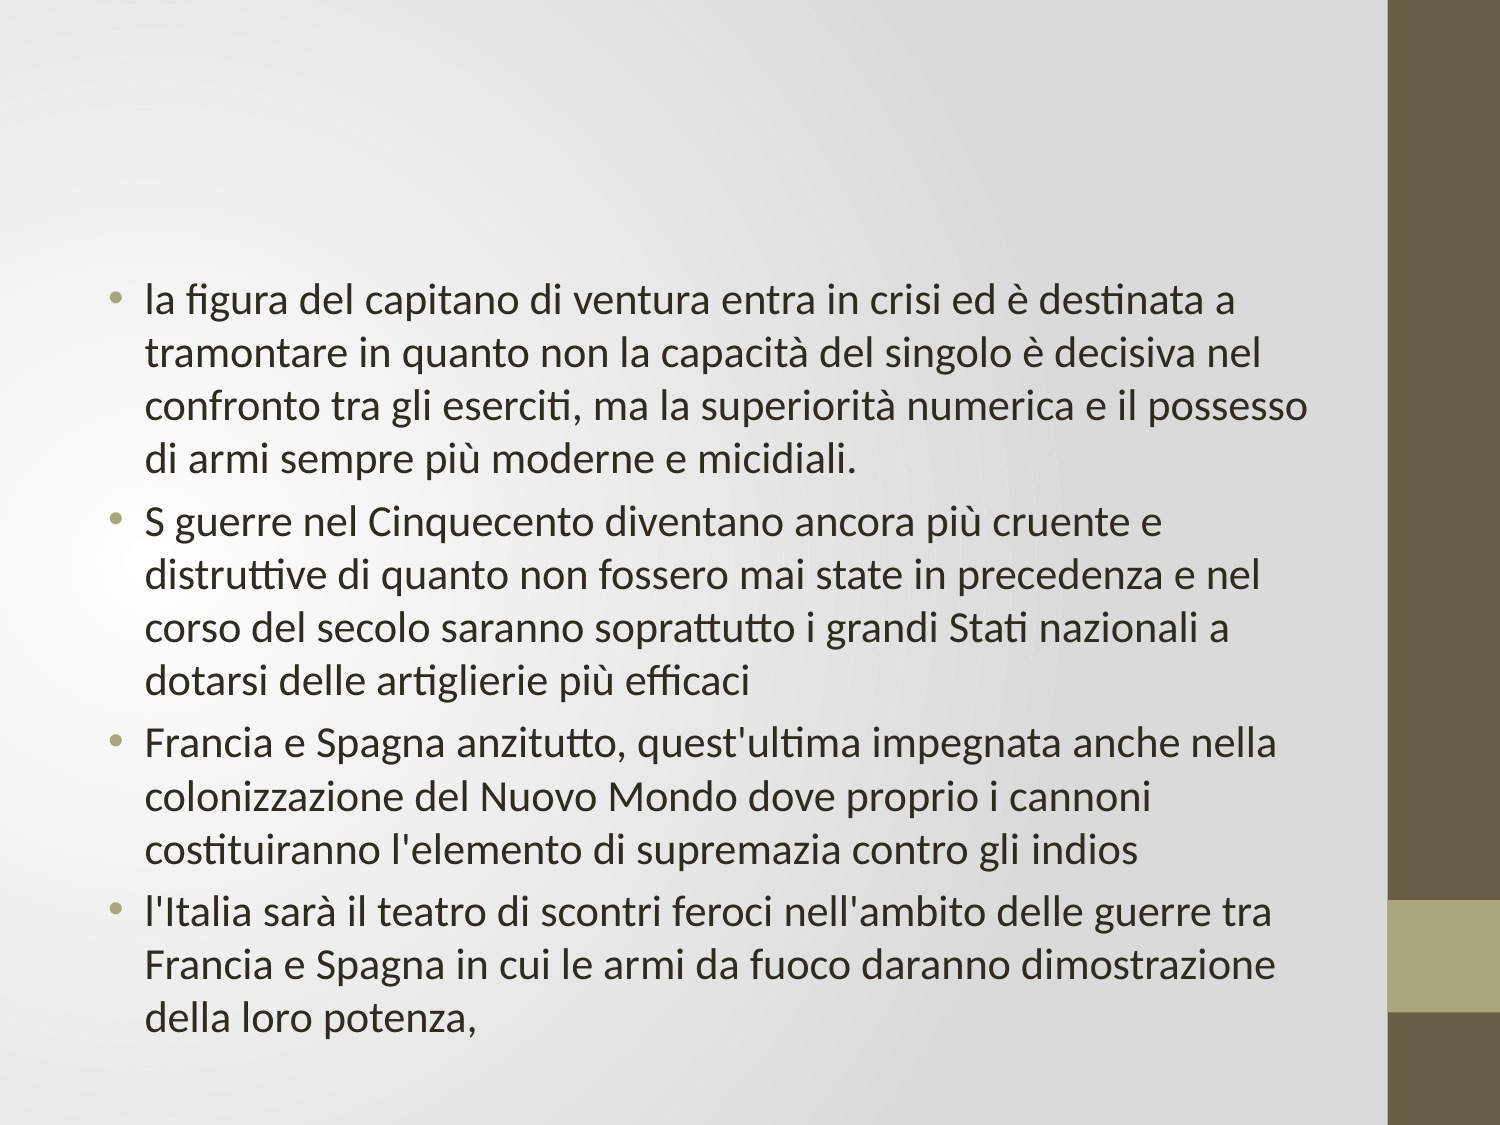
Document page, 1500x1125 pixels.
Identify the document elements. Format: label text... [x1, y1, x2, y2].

list la figura del capitano di ventura entra in crisi ed è destinata a tramontare in quanto non la capacità del singolo è decisiva nel confronto tra gli eserciti, ma la superiorità numerica e il possesso di armi sempre più moderne e micidiali. S guerre nel Cinquecento diventano ancora più cruente e distruttive di quanto non fossero mai state in precedenza e nel corso del secolo saranno soprattutto i grandi Stati nazionali a dotarsi delle artiglierie più efficaci Francia e Spagna anzitutto, quest'ultima impegnata anche nella colonizzazione del Nuovo Mondo dove proprio i cannoni costituiranno l'elemento di supremazia contro gli indios l'Italia sarà il teatro di scontri feroci nell'ambito delle guerre tra Francia e Spagna in cui le armi da fuoco daranno dimostrazione della loro potenza, [75, 262, 1325, 1050]
